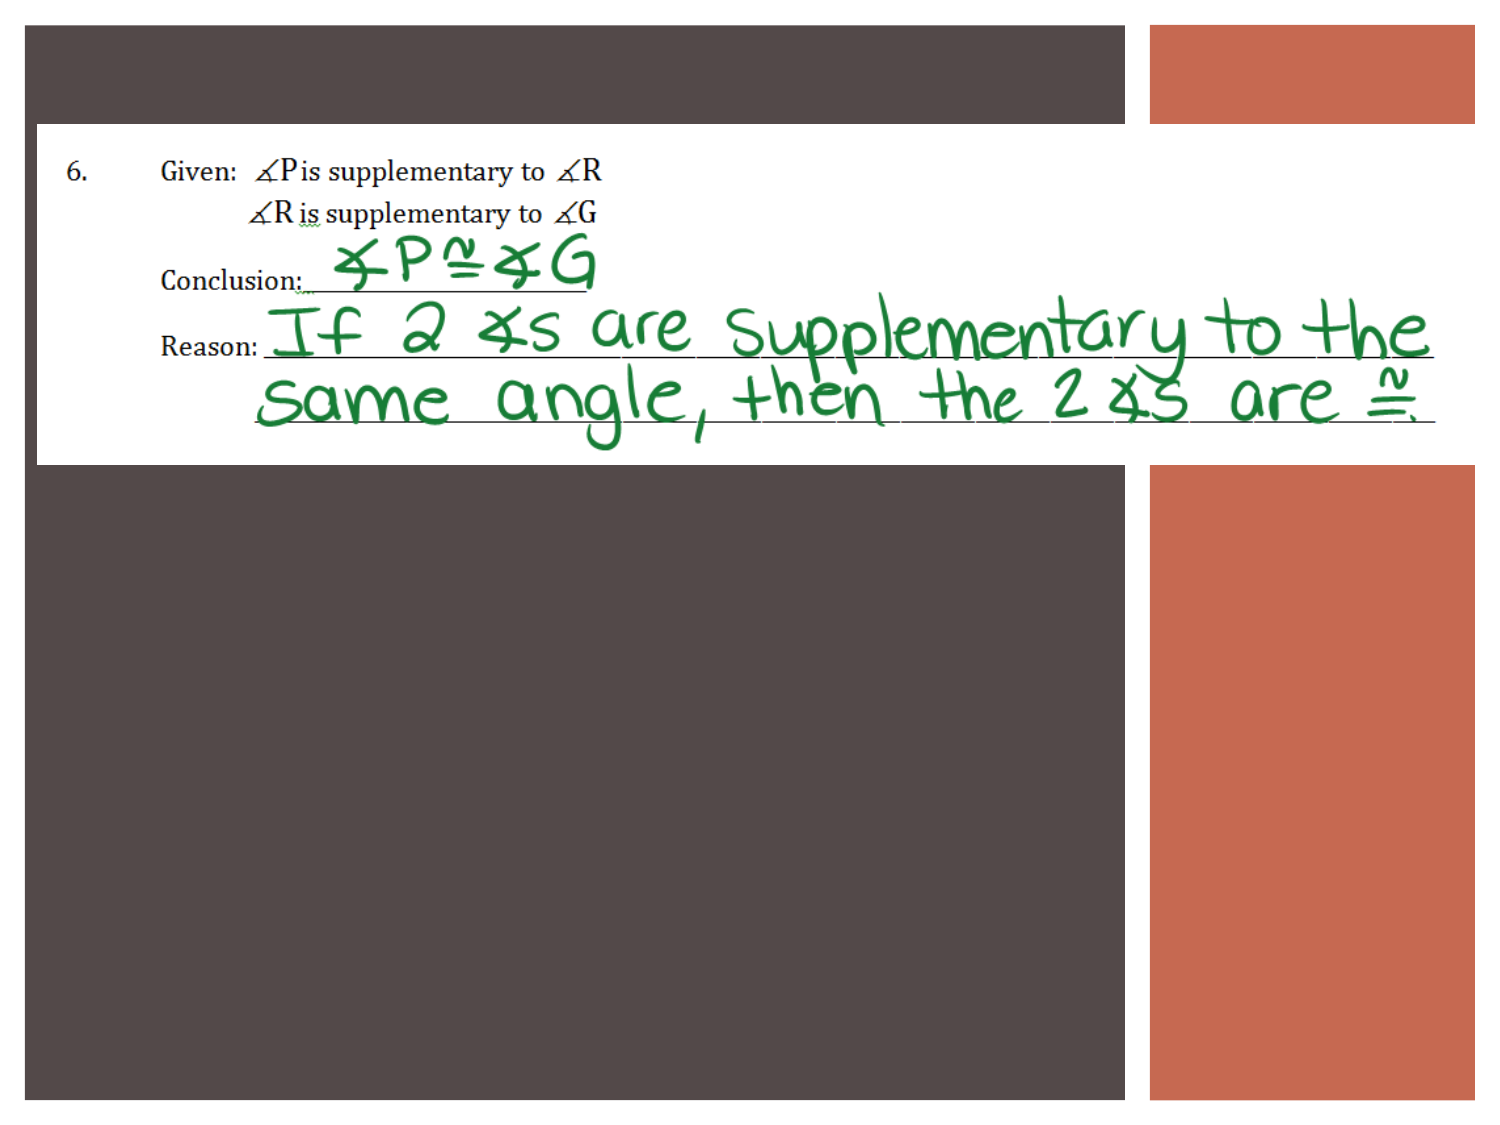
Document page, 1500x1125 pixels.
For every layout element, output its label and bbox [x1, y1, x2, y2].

picture [37, 124, 1498, 465]
